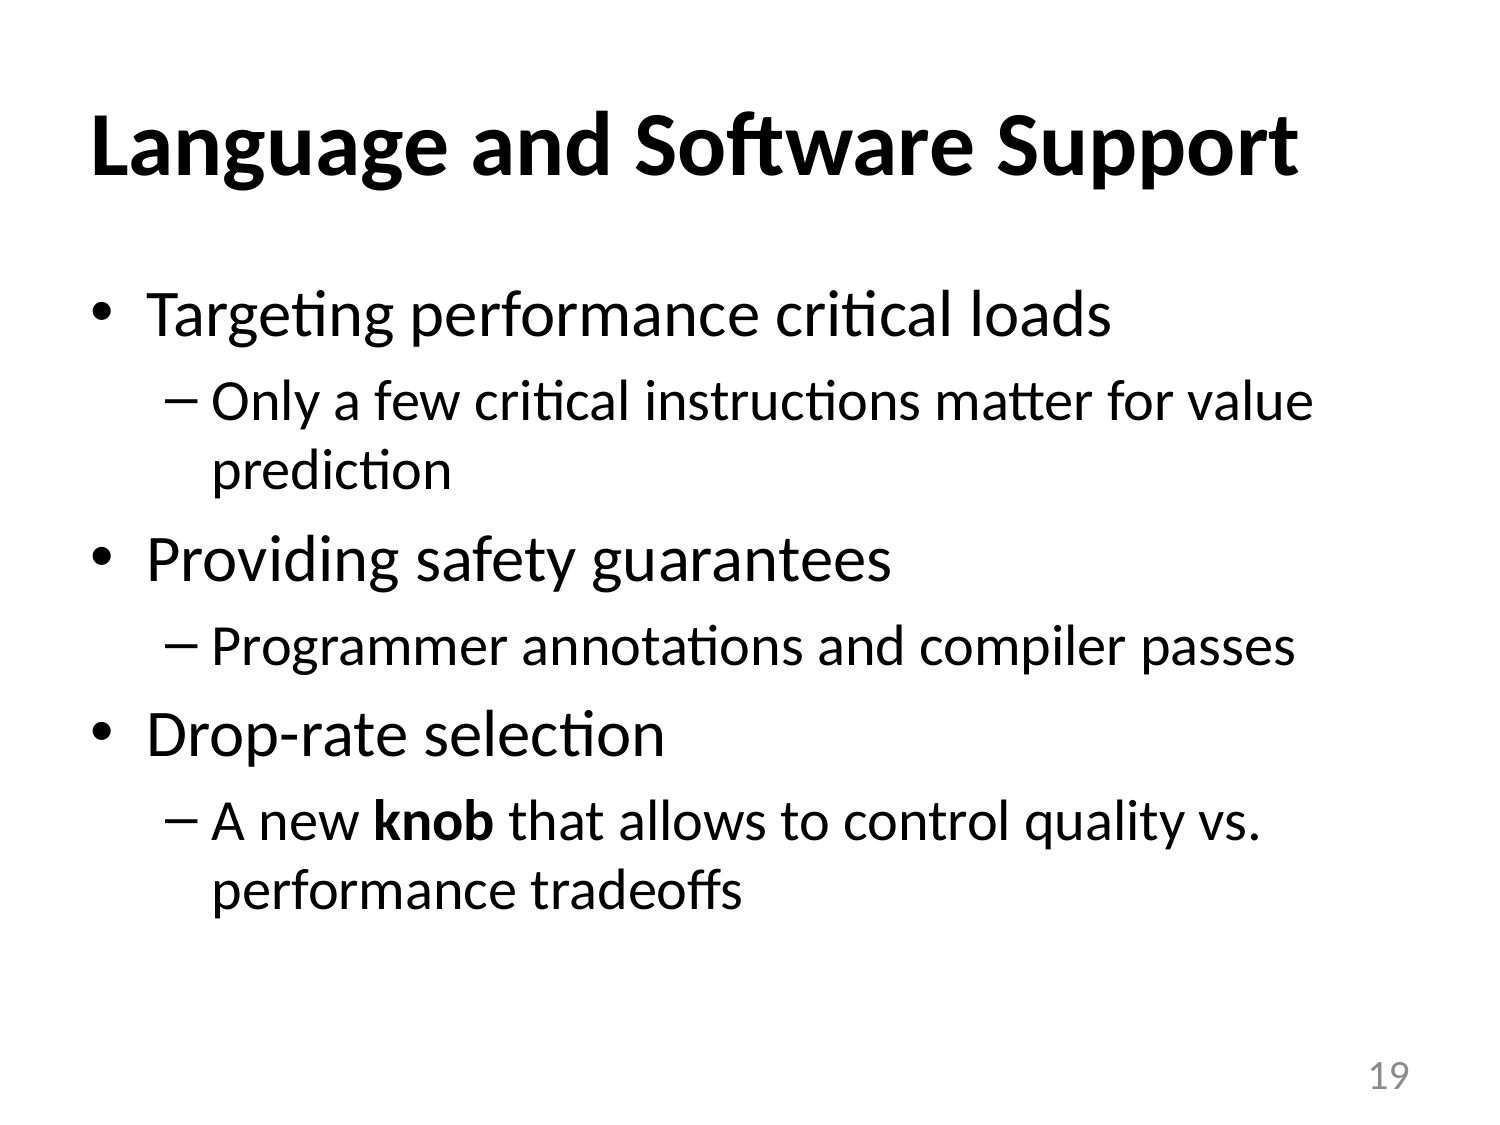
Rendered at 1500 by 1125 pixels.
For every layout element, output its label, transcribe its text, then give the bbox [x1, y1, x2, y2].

slide_number 19 [1074, 1042, 1425, 1103]
list Targeting performance critical loads Only a few critical instructions matter for value prediction Providing safety guarantees Programmer annotations and compiler passes Drop-rate selection A new knob that allows to control quality vs. performance tradeoffs [75, 262, 1425, 1005]
title Language and Software Support [75, 45, 1425, 233]
